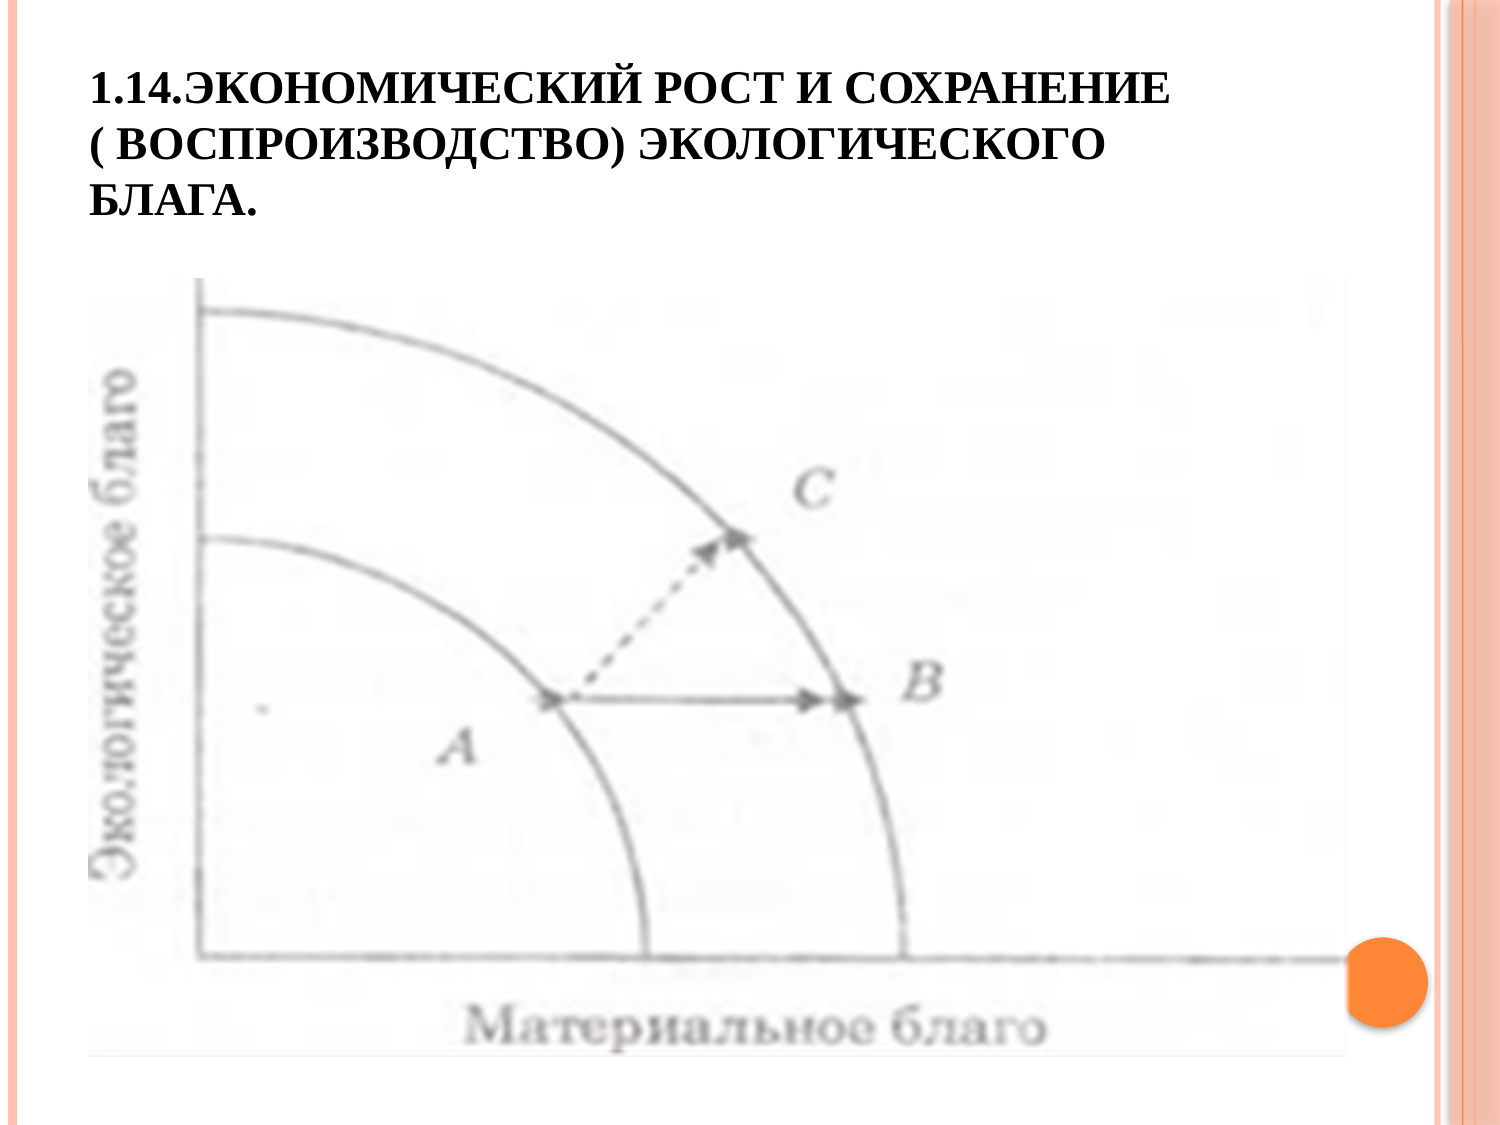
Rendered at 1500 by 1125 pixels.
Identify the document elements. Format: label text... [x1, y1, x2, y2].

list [87, 278, 1353, 1060]
title 1.14.Экономический рост и сохранение ( воспроизводство) экологического блага. [75, 45, 1300, 233]
